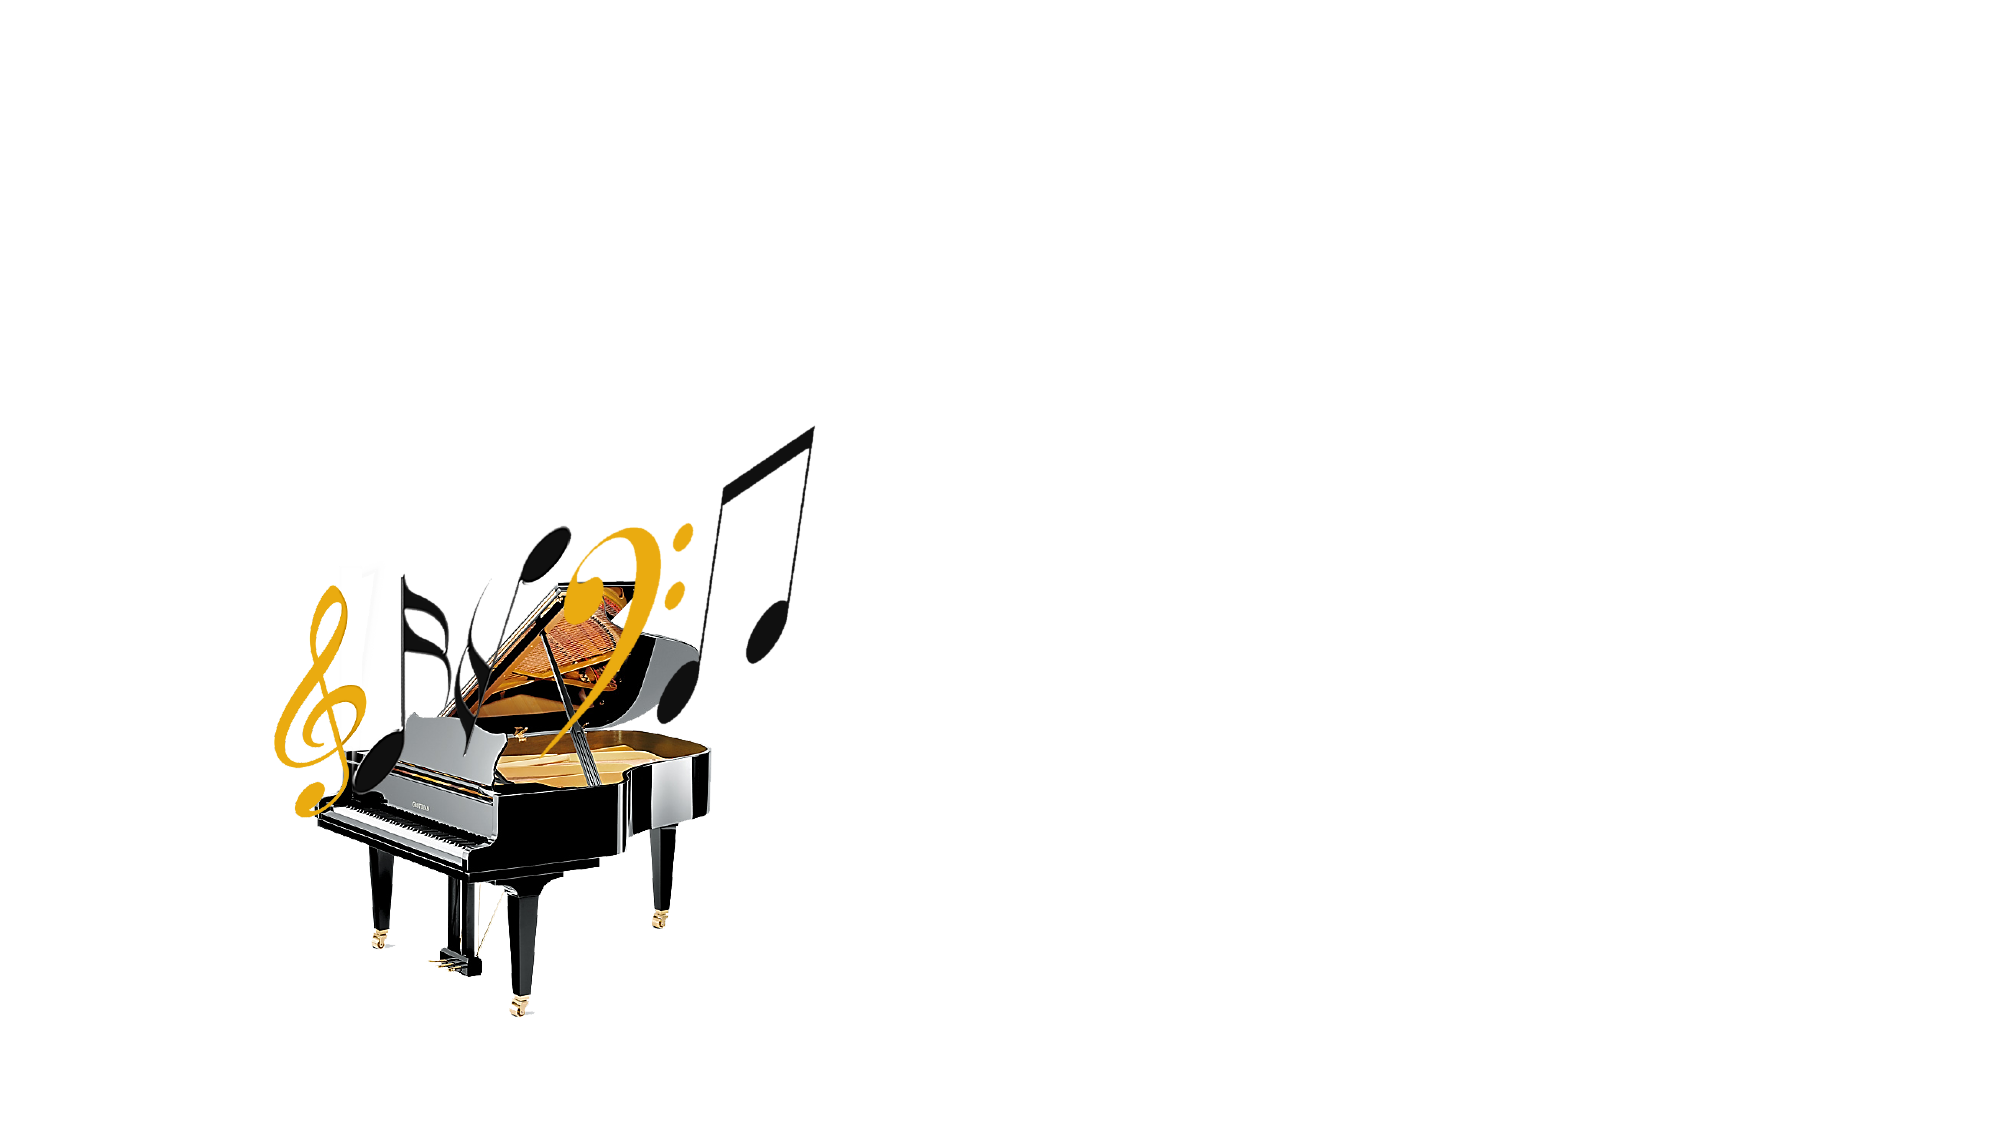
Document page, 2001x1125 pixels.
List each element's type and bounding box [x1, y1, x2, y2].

picture [268, 413, 827, 1028]
